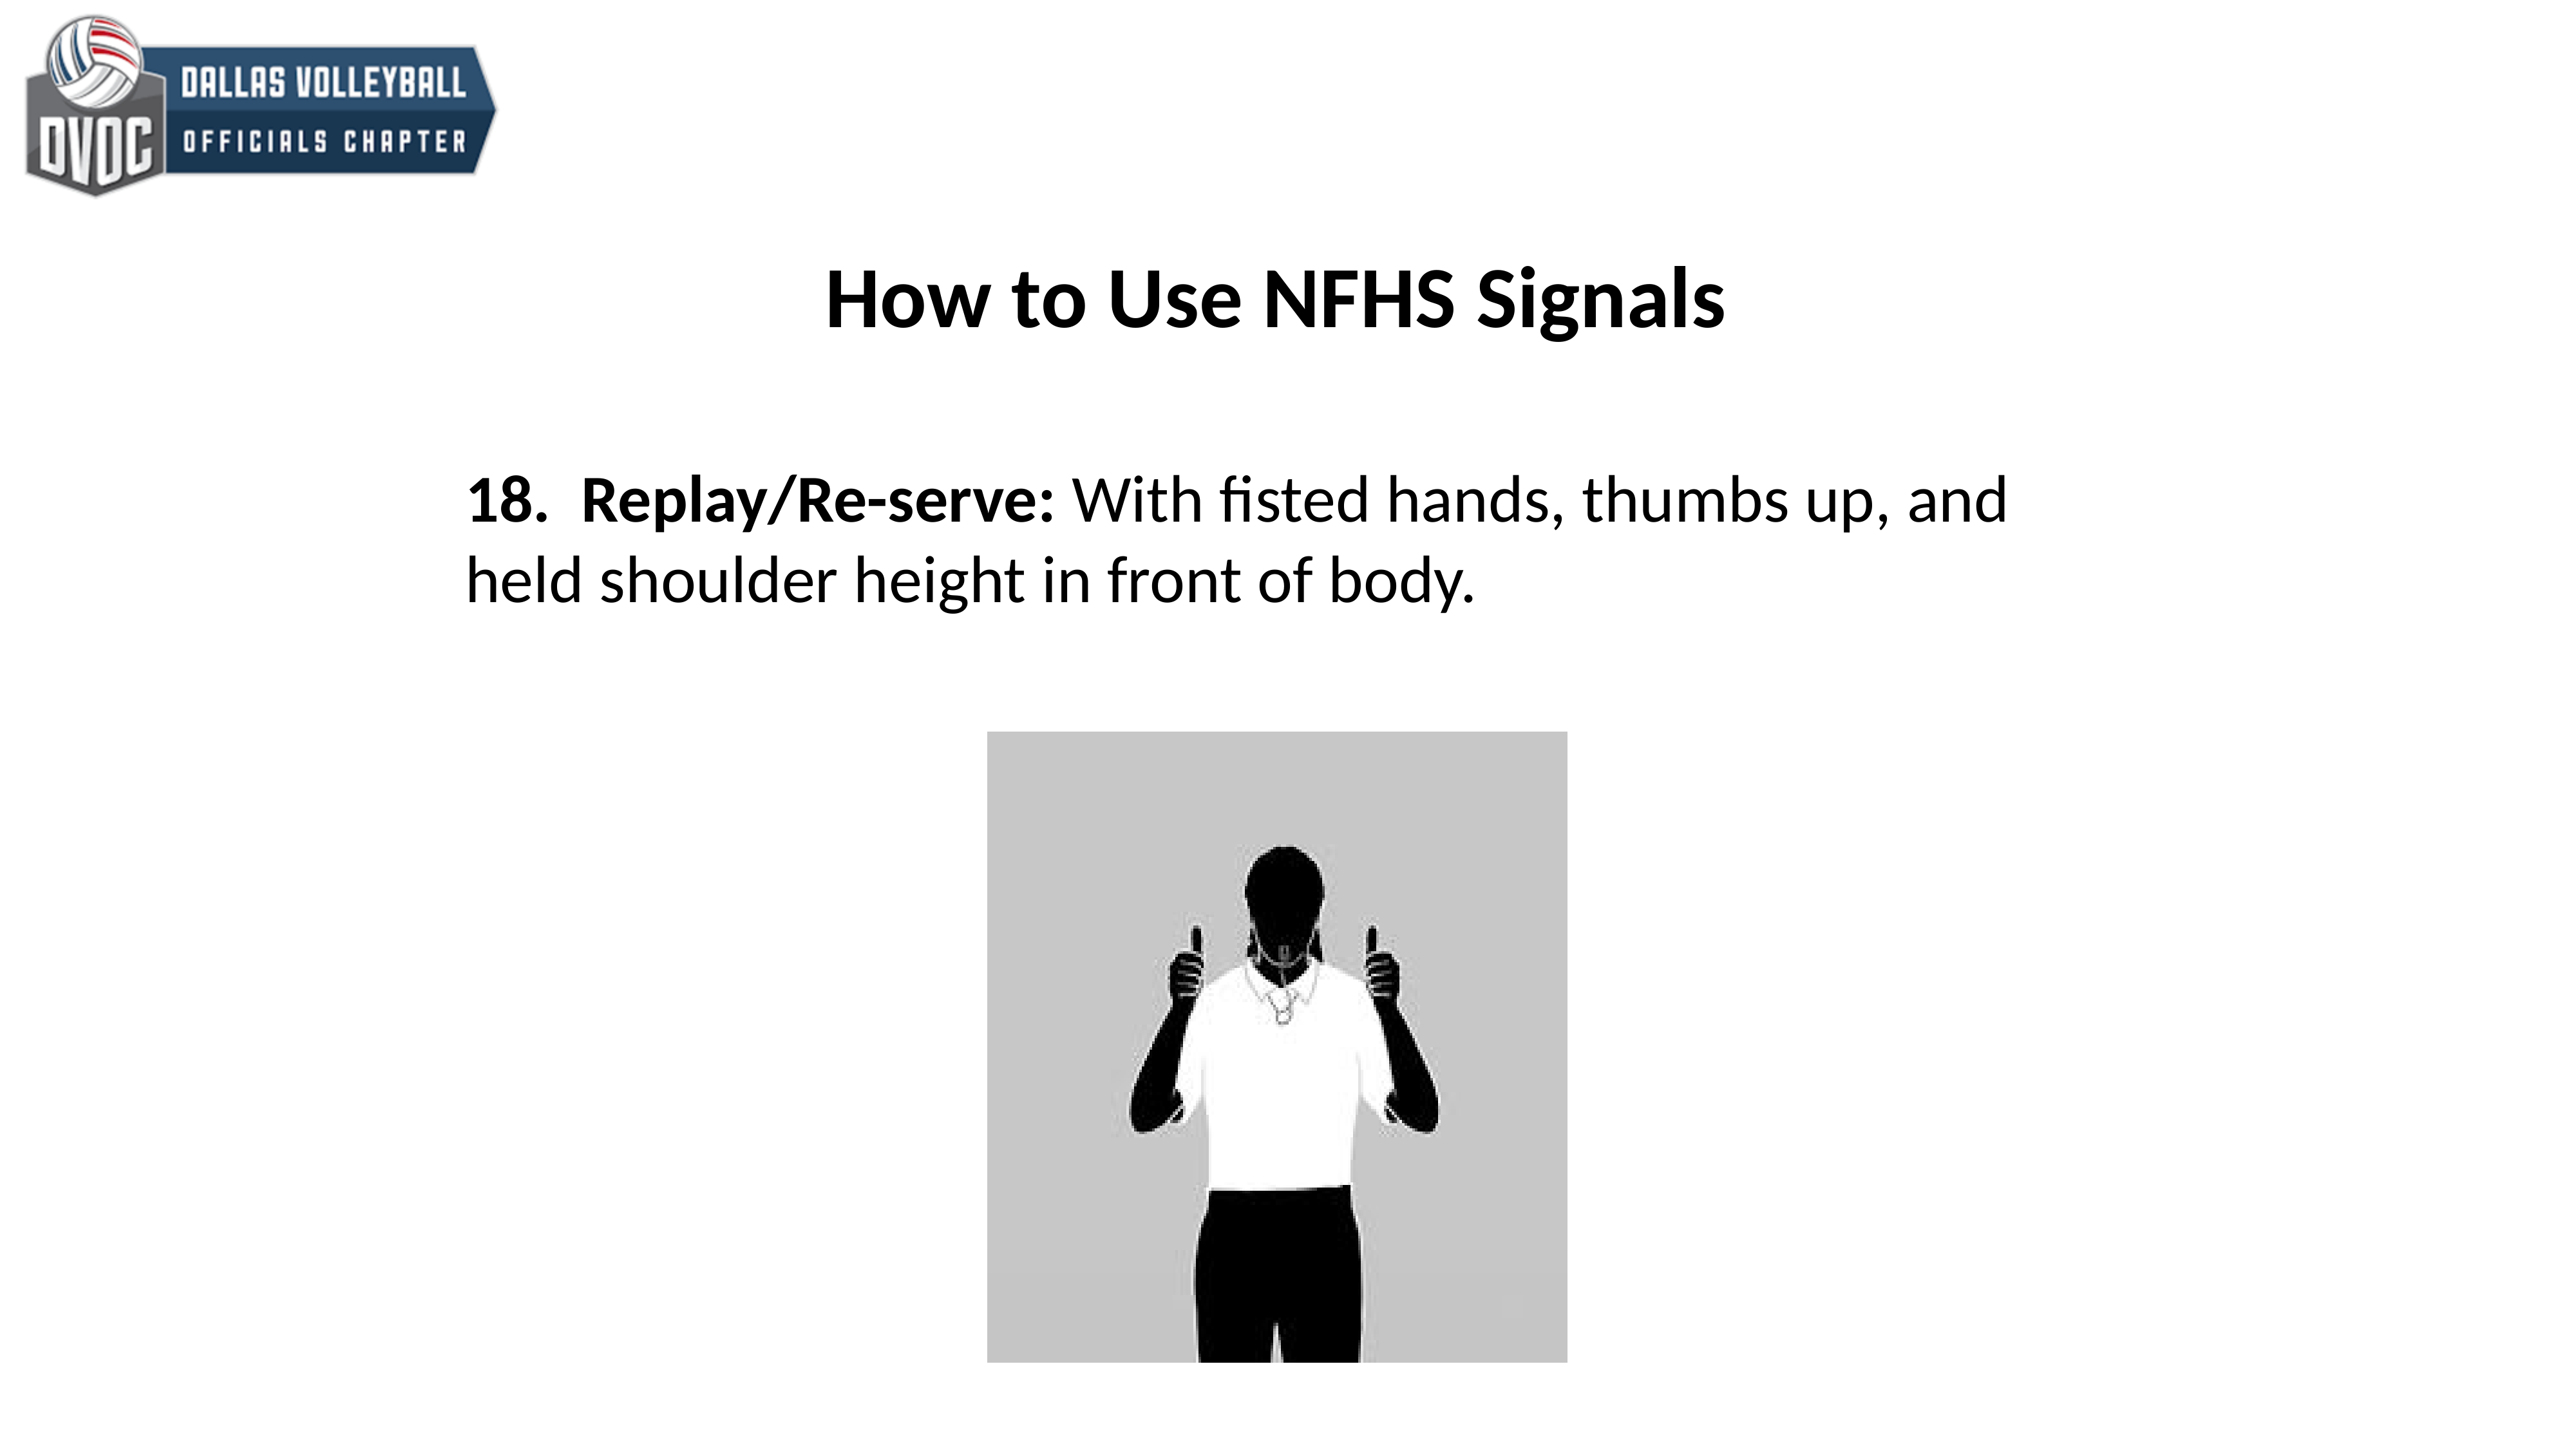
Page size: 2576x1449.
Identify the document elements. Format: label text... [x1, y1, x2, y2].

picture [0, 0, 524, 220]
title How to Use NFHS Signals [318, 204, 2234, 381]
picture [987, 732, 1568, 1363]
list 18. Replay/Re-serve: With fisted hands, thumbs up, and held shoulder height in front of body. [453, 444, 2102, 663]
